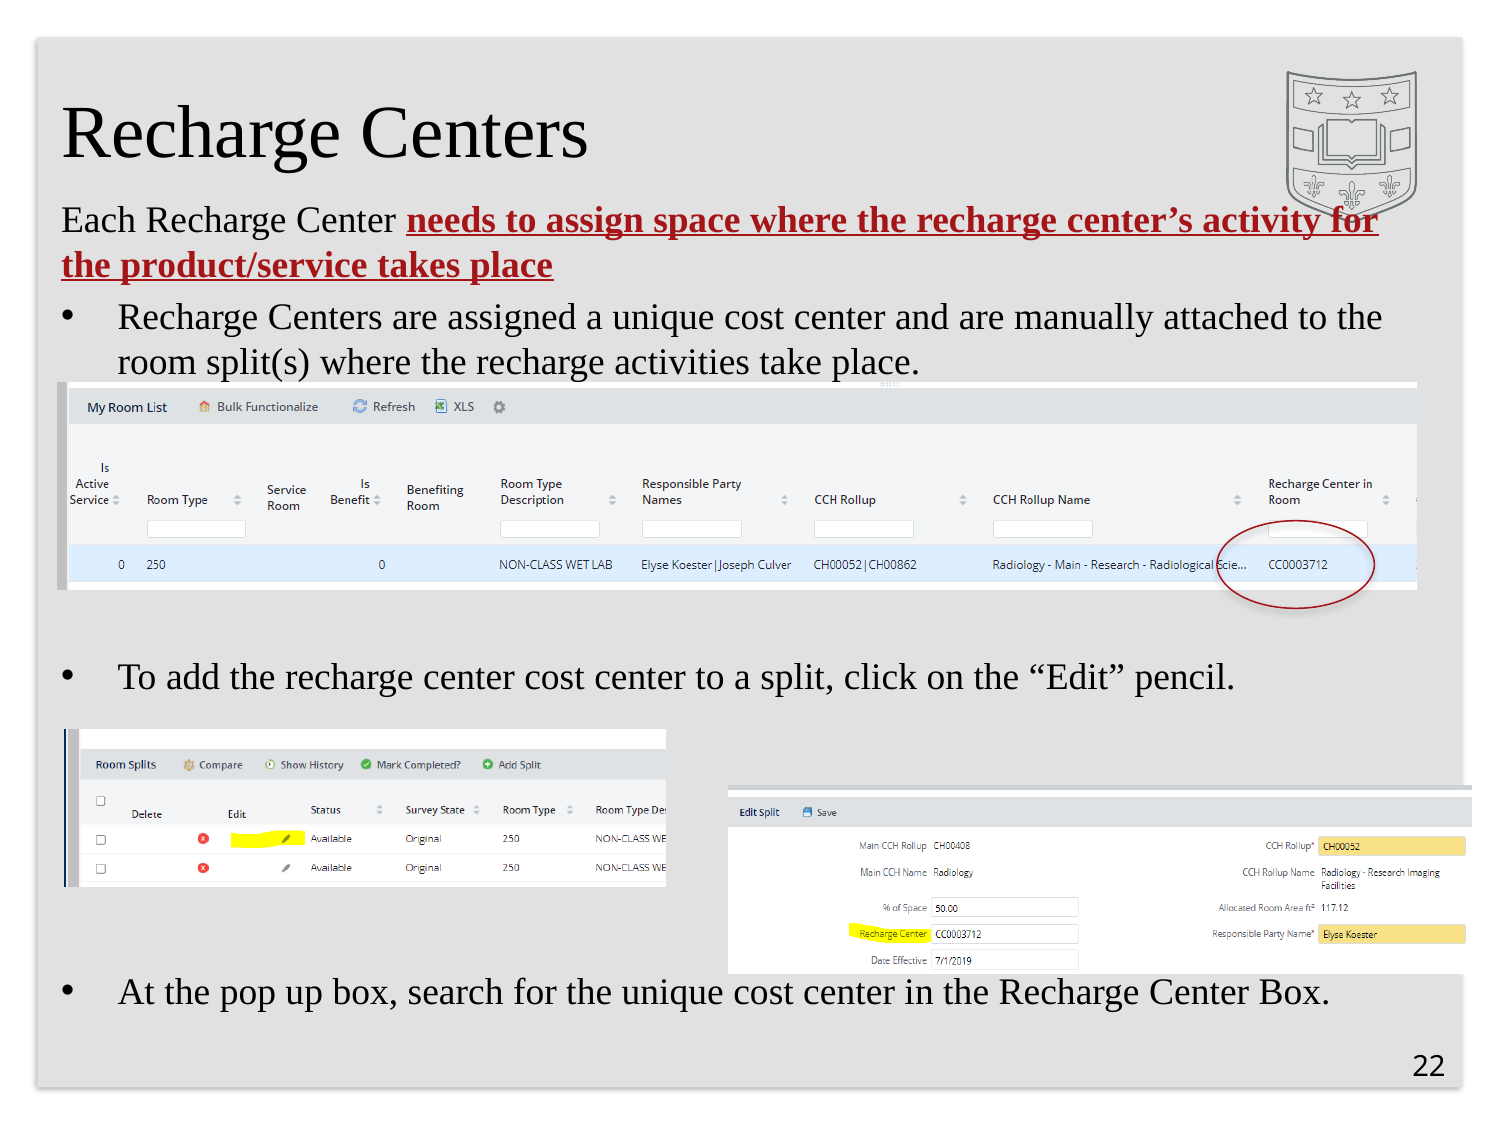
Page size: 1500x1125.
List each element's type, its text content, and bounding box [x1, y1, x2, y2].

picture [63, 729, 666, 887]
text_box 22 [1397, 1039, 1472, 1090]
picture [728, 784, 1472, 974]
title Recharge Centers [46, 46, 1234, 208]
list Each Recharge Center needs to assign space where the recharge center’s activity for the product/service takes place Recharge Centers are assigned a unique cost center and are manually attached to the room split(s) where the recharge activities take place. To add the recharge center cost center to a split, click on the “Edit” pencil. At the pop up box, search for the unique cost center in the Recharge Center Box. [46, 187, 1417, 1047]
picture [57, 382, 1417, 590]
picture [1286, 71, 1417, 187]
text_box [1245, 599, 1347, 610]
